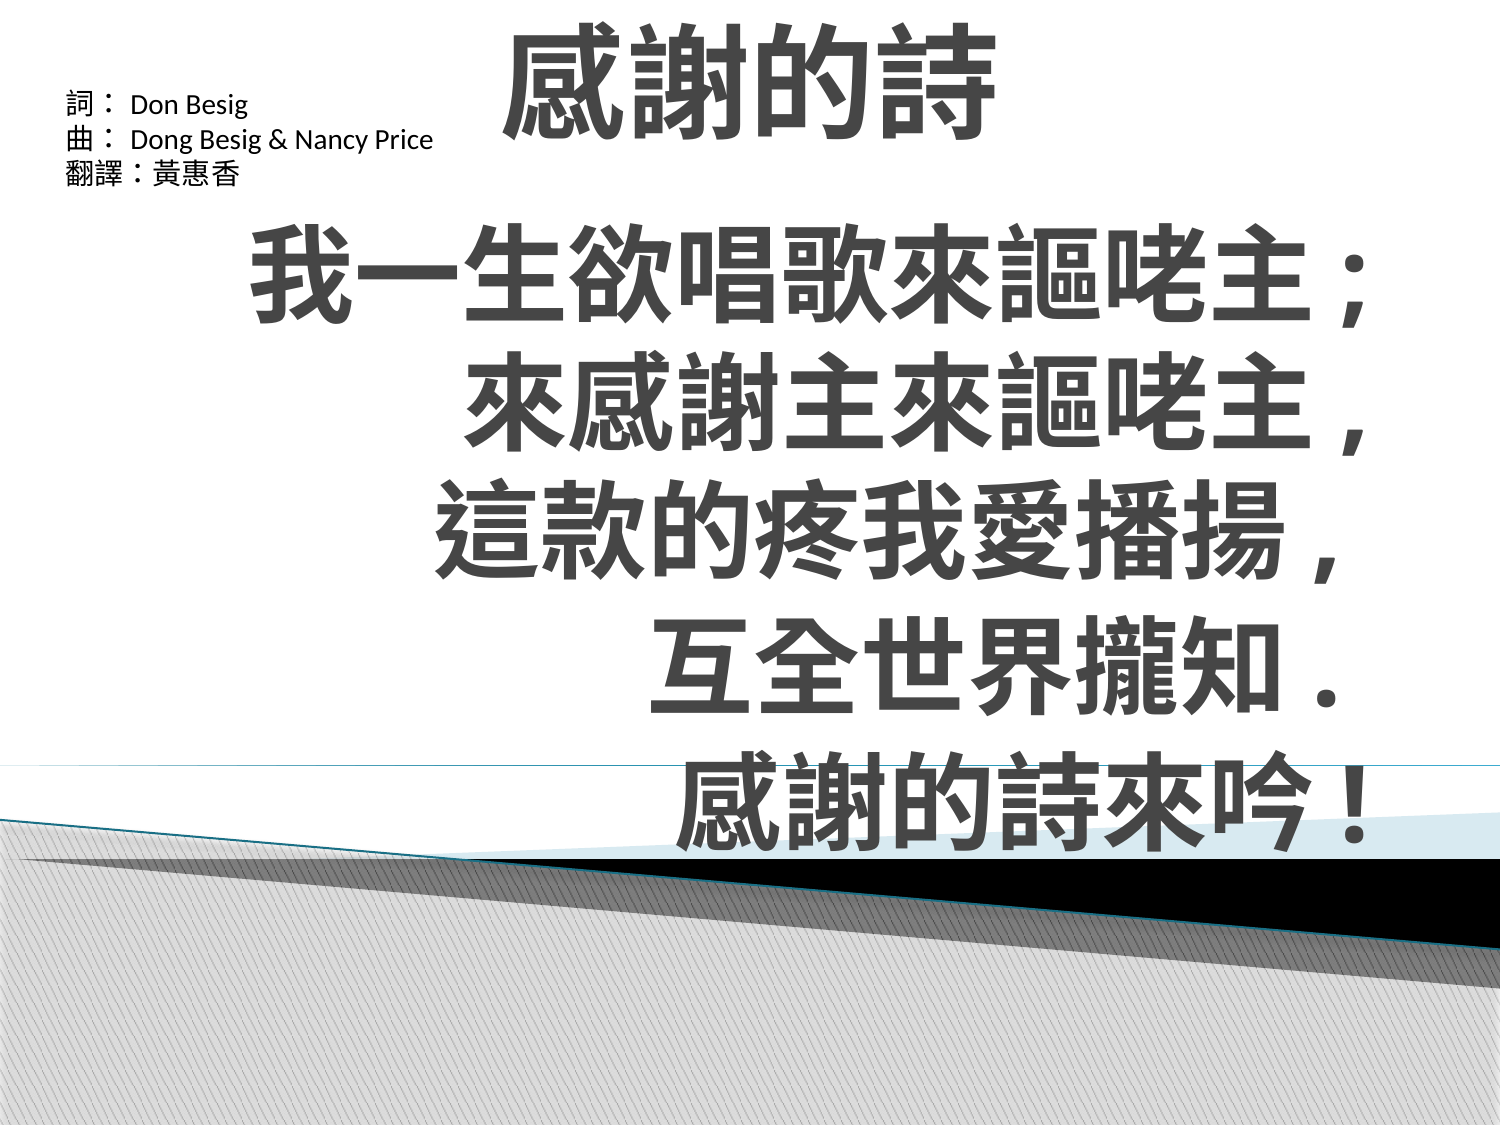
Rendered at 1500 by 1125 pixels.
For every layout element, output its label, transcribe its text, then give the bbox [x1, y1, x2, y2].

picture [199, 875, 1500, 989]
picture [5, 859, 112, 868]
title 感謝的詩 [112, 0, 1388, 163]
subtitle 我一生欲唱歌來謳咾主; 來感謝主來謳咾主, 這款的疼我愛播揚, 互全世界攏知. 感謝的詩來吟! [112, 200, 1388, 875]
text_box 詞：Don Besig 曲：Dong Besig & Nancy Price 翻譯：黃惠香 [50, 77, 463, 198]
